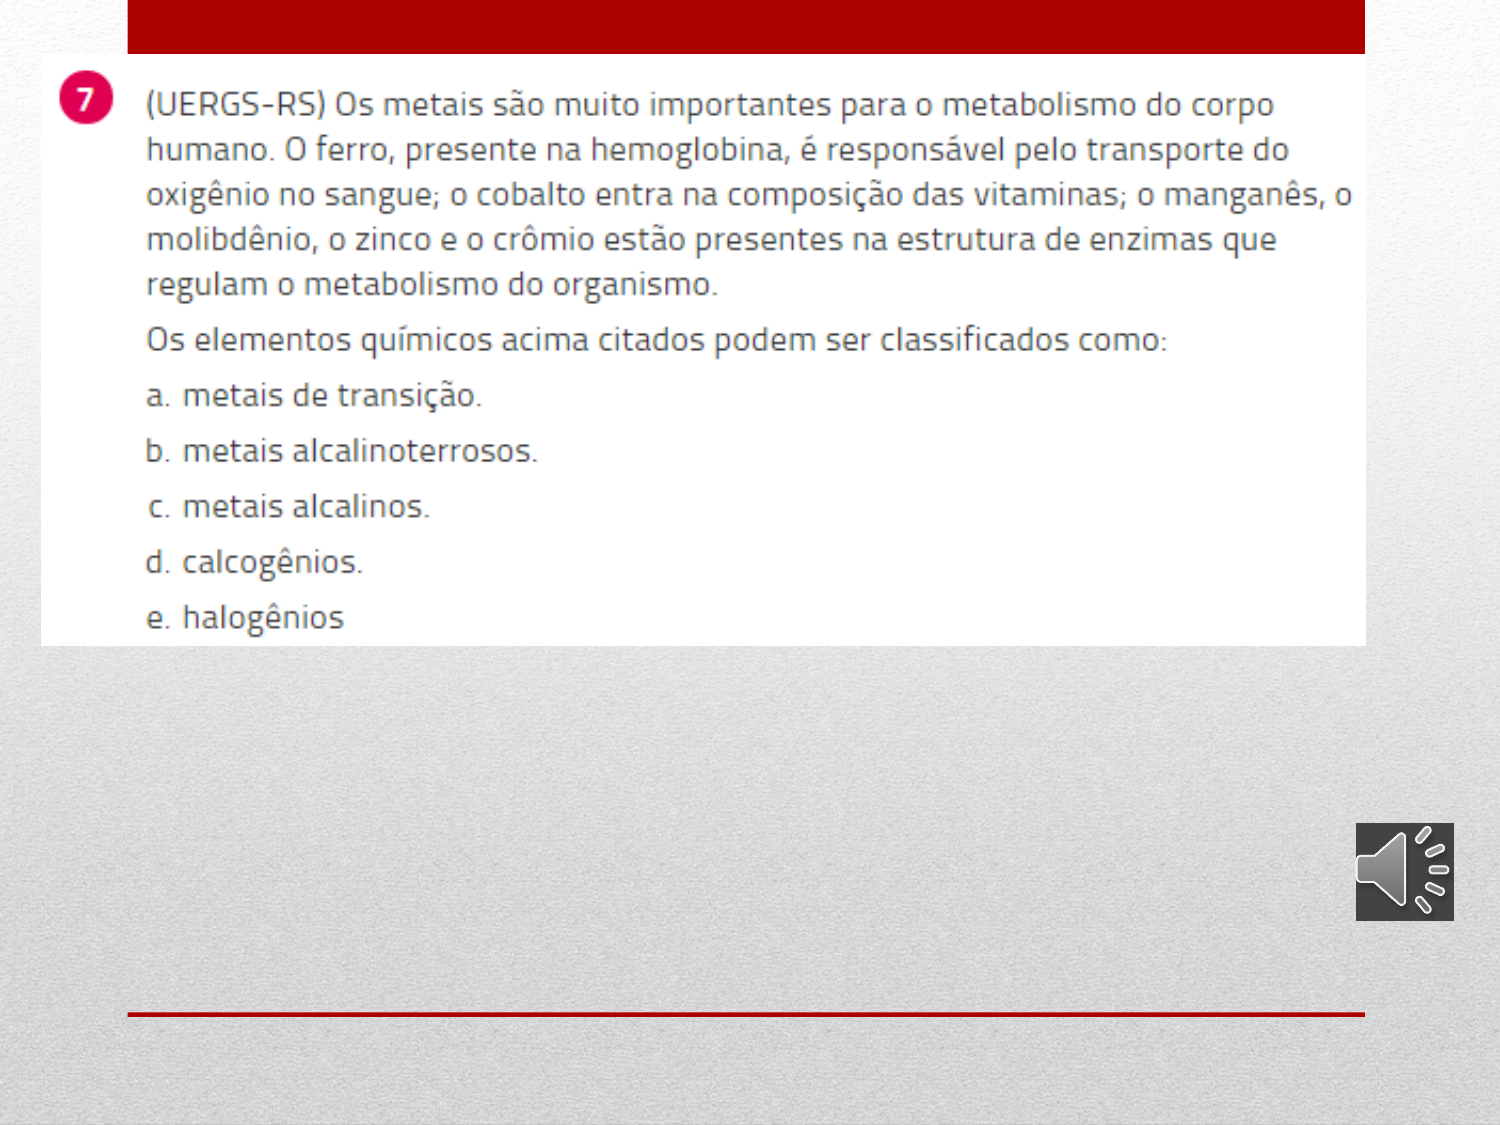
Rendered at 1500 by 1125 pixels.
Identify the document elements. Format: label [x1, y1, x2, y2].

picture [40, 53, 1367, 646]
picture [1354, 821, 1456, 924]
